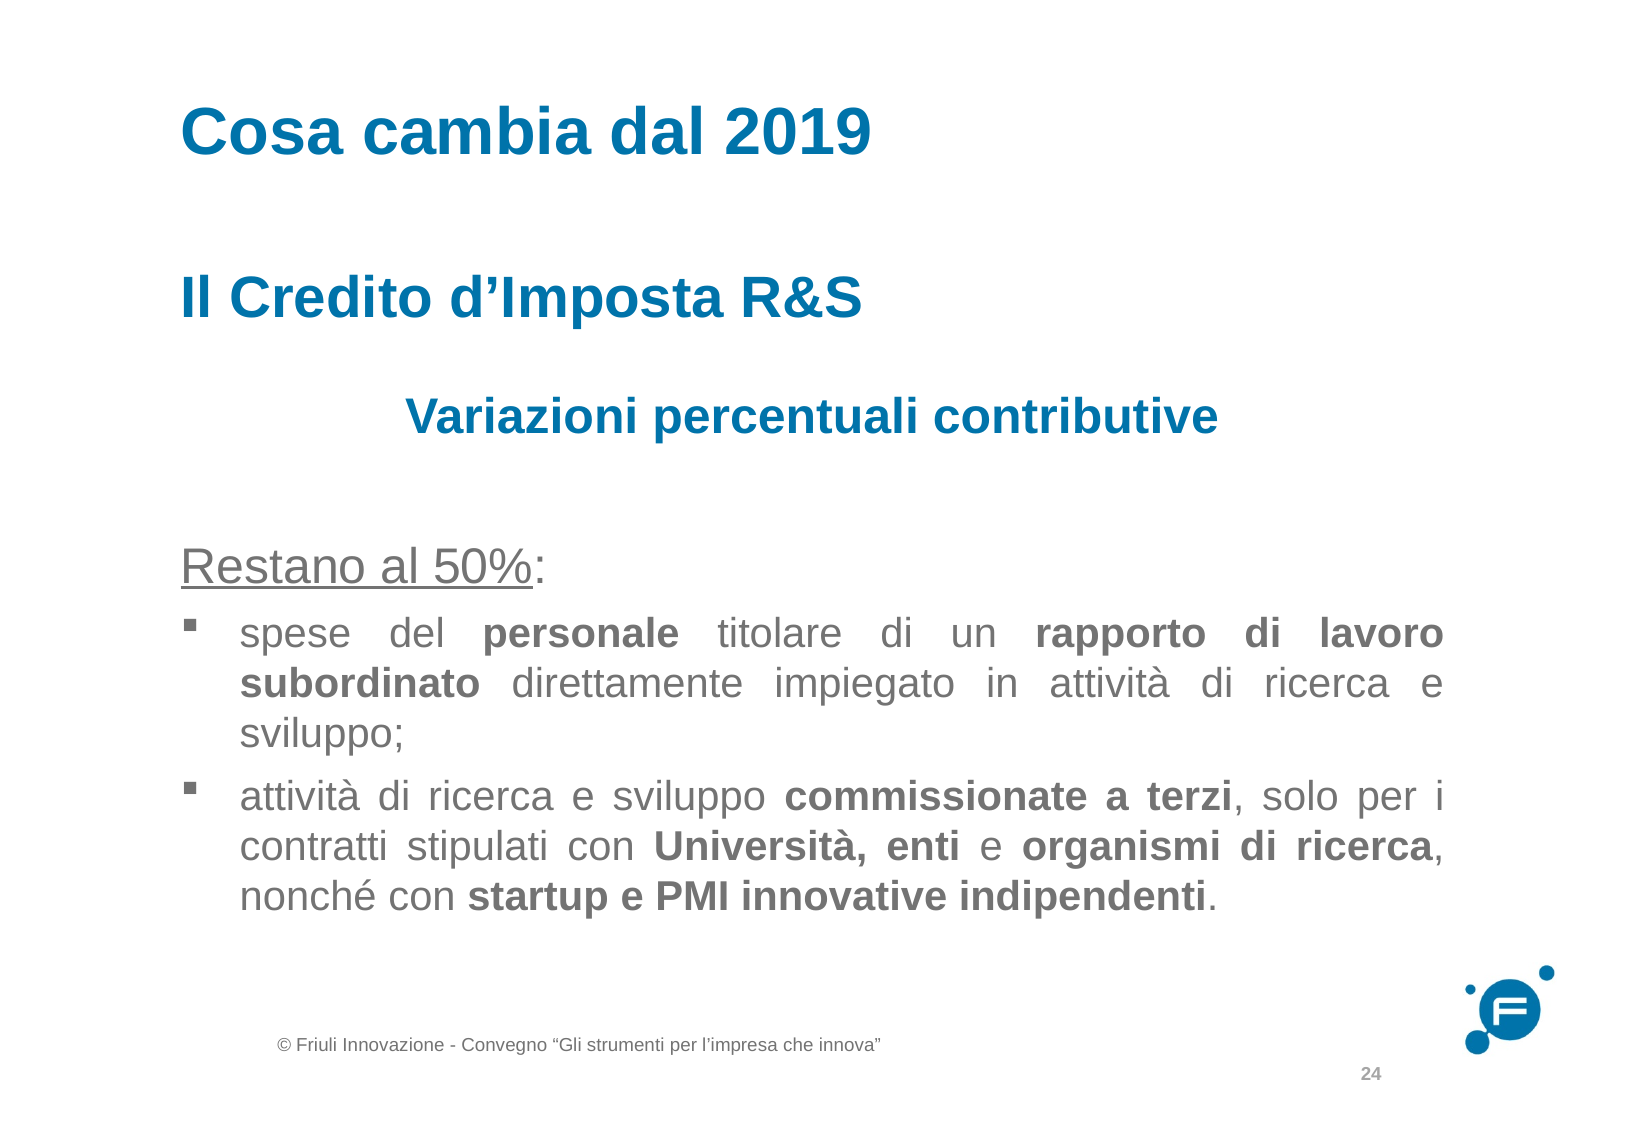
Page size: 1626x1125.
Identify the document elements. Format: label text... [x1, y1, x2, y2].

list Variazioni percentuali contributive Restano al 50%: spese del personale titolare di un rapporto di lavoro subordinato direttamente impiegato in attività di ricerca e sviluppo; attività di ricerca e sviluppo commissionate a terzi, solo per i contratti stipulati con Università, enti e organismi di ricerca, nonché con startup e PMI innovative indipendenti. [165, 385, 1460, 994]
title Cosa cambia dal 2019 [165, 45, 1460, 211]
slide_number 24 [1059, 1042, 1398, 1103]
text_box Il Credito d’Imposta R&S [165, 260, 1458, 325]
picture [1462, 962, 1557, 1057]
